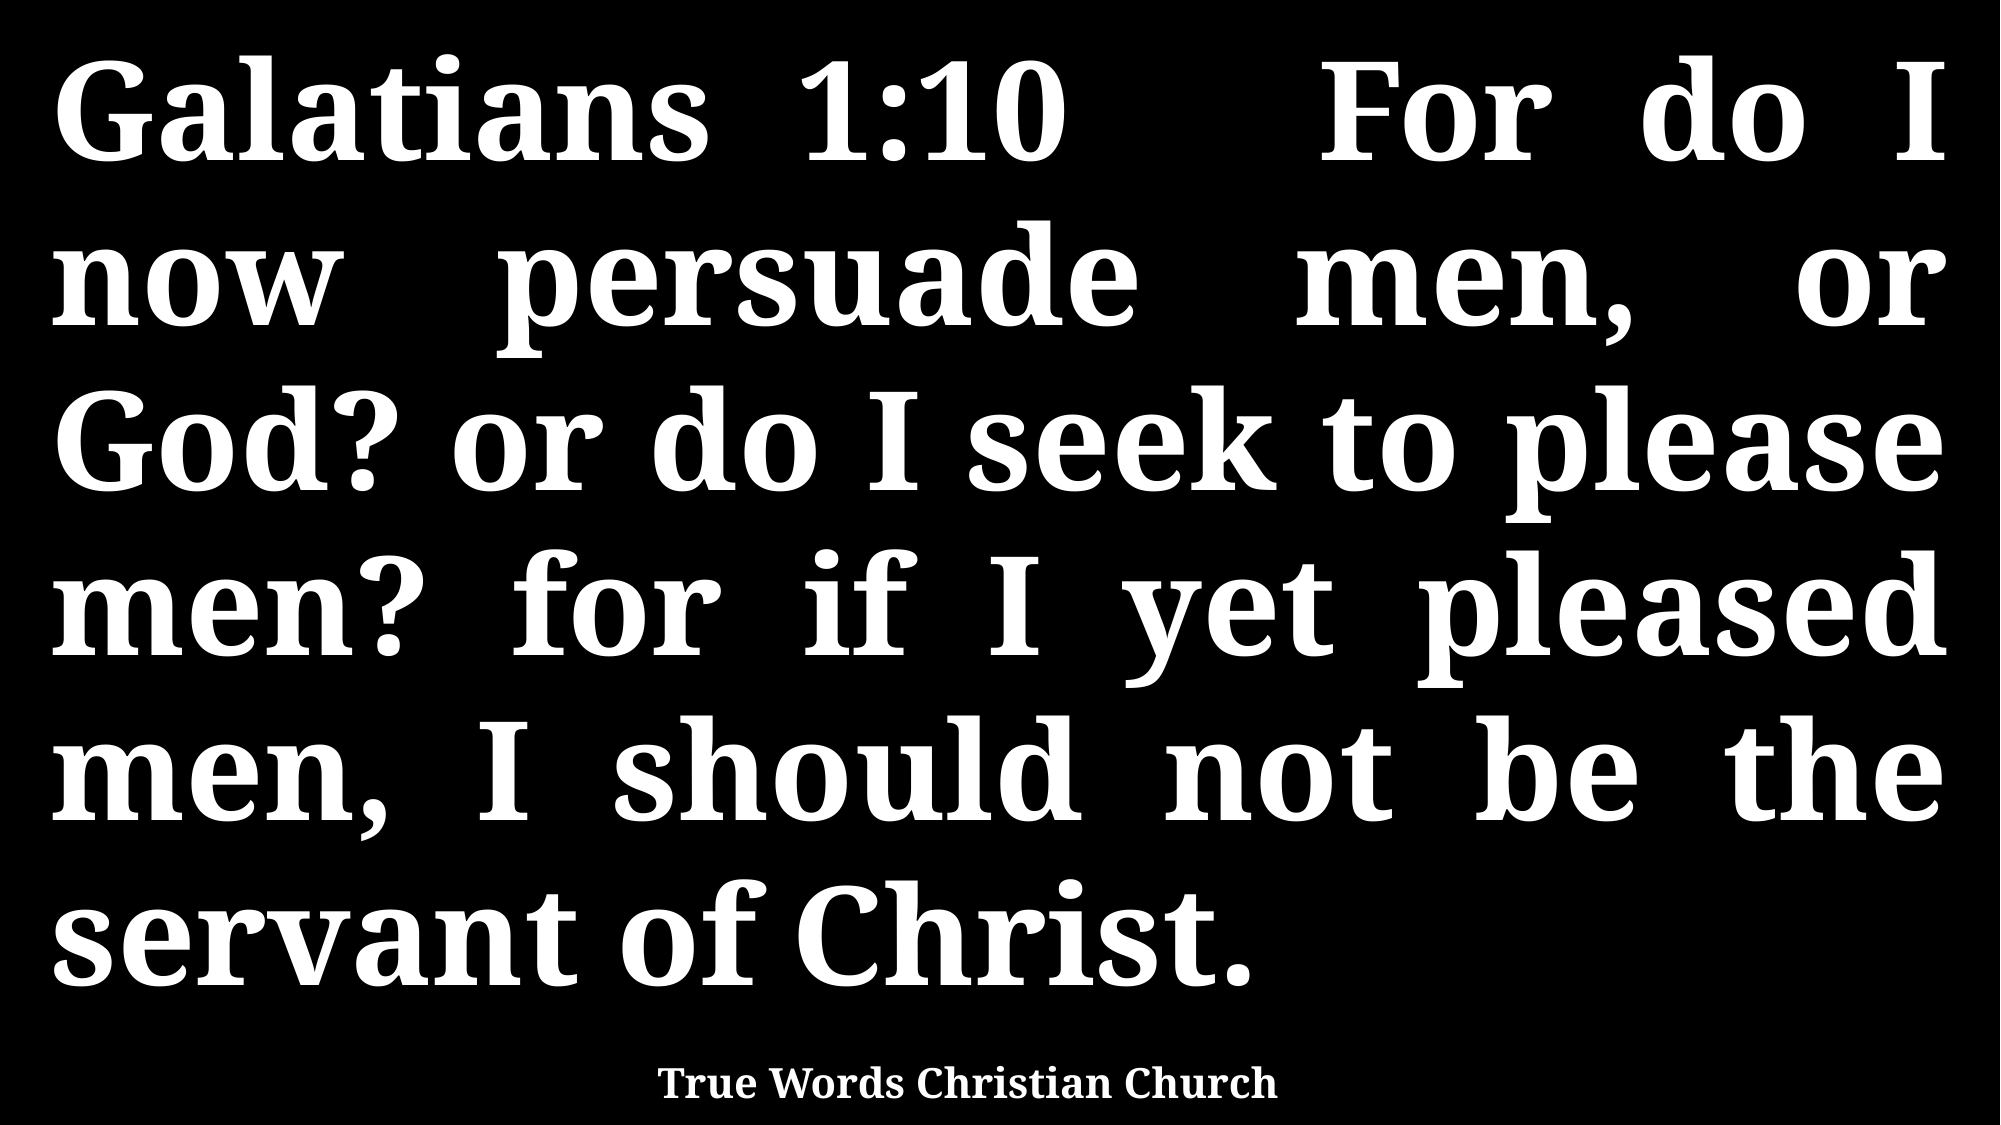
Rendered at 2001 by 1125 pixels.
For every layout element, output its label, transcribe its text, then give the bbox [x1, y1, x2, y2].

text_box True Words Christian Church [642, 1049, 1294, 1114]
text_box Galatians 1:10 For do I now persuade men, or God? or do I seek to please men? for if I yet pleased men, I should not be the servant of Christ. [35, 15, 1965, 1021]
